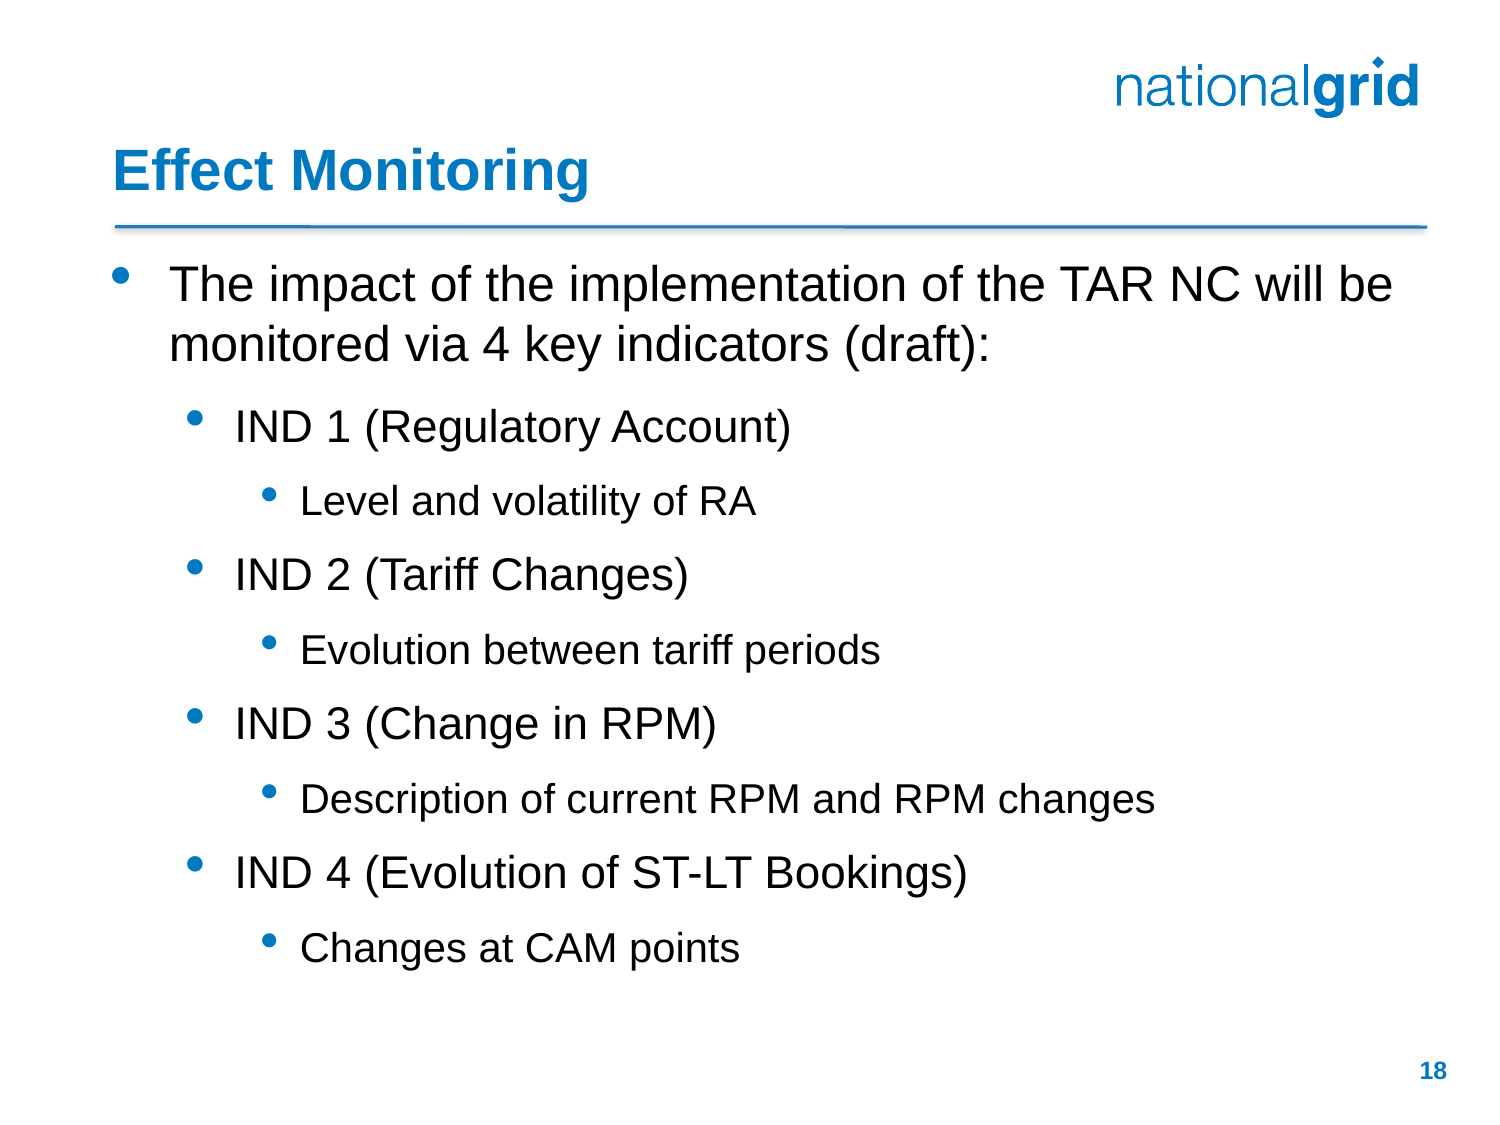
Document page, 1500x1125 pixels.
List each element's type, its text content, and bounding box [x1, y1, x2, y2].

slide_number 18 [1112, 1046, 1463, 1107]
title Effect Monitoring [97, 124, 1425, 211]
list The impact of the implementation of the TAR NC will be monitored via 4 key indicators (draft): IND 1 (Regulatory Account) Level and volatility of RA IND 2 (Tariff Changes) Evolution between tariff periods IND 3 (Change in RPM) Description of current RPM and RPM changes IND 4 (Evolution of ST-LT Bookings) Changes at CAM points [97, 243, 1425, 1007]
